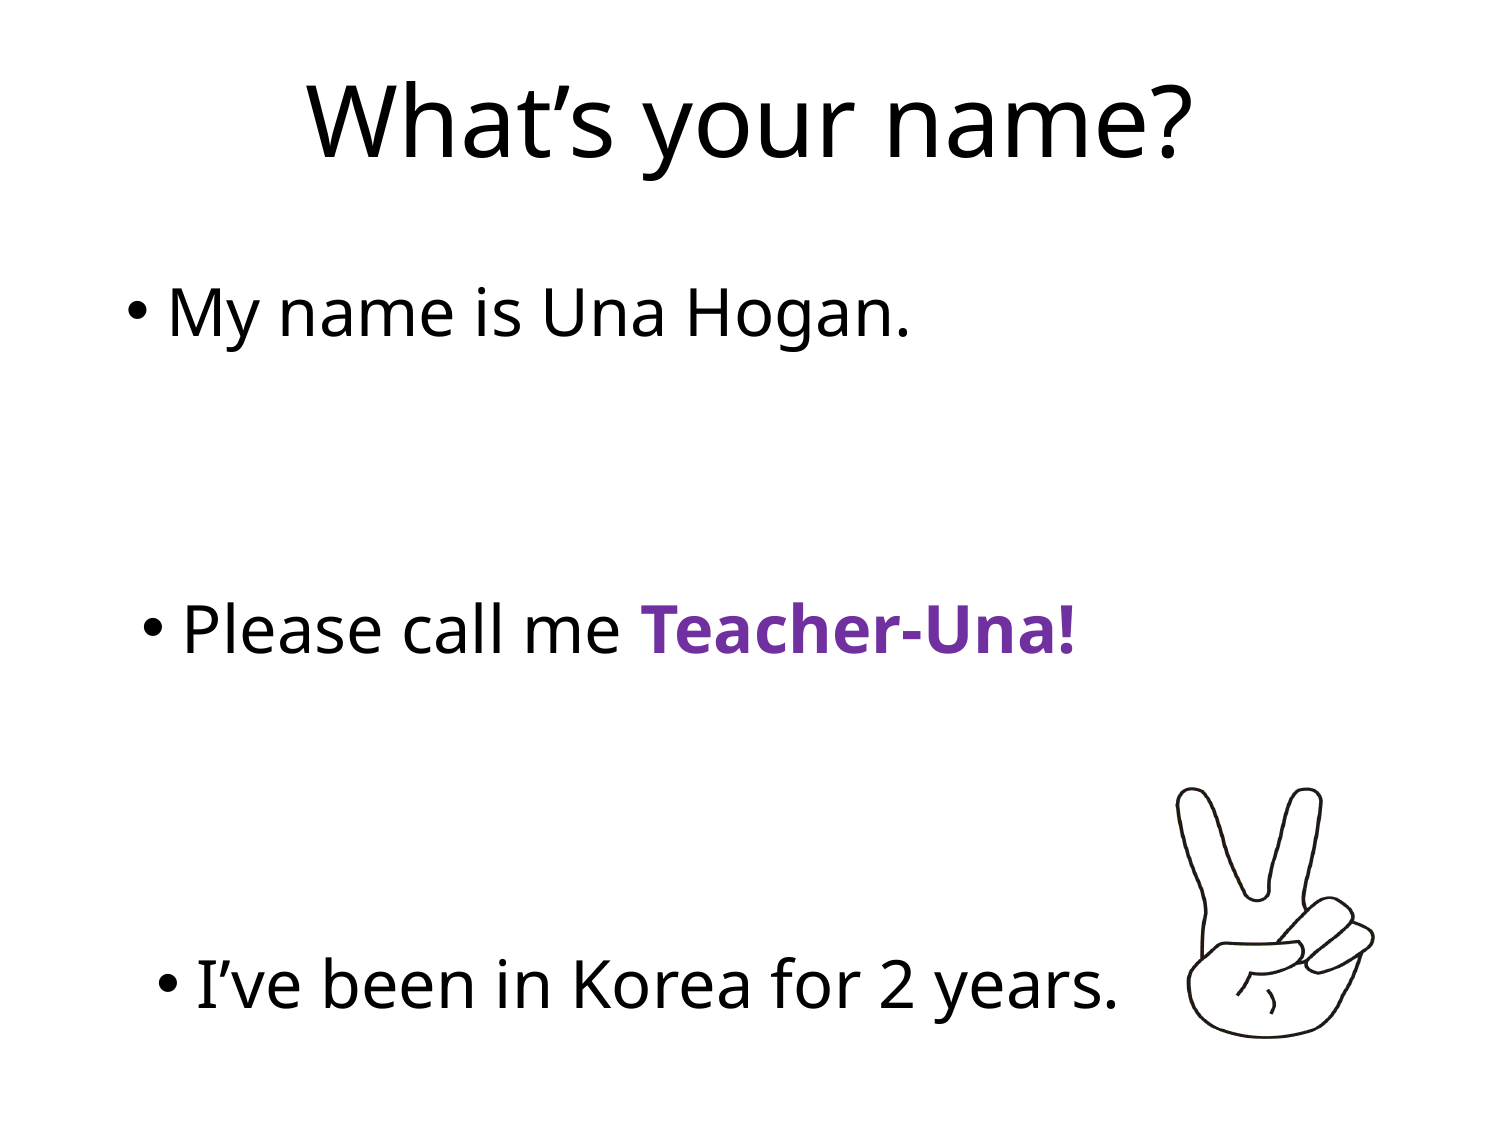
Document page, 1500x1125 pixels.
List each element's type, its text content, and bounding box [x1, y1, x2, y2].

text_box My name is Una Hogan. [111, 262, 928, 358]
text_box What’s your name? [0, 50, 1500, 185]
text_box Please call me Teacher-Una! [126, 579, 1093, 674]
text_box I’ve been in Korea for 2 years. [141, 774, 1138, 1030]
picture [1174, 787, 1376, 1040]
